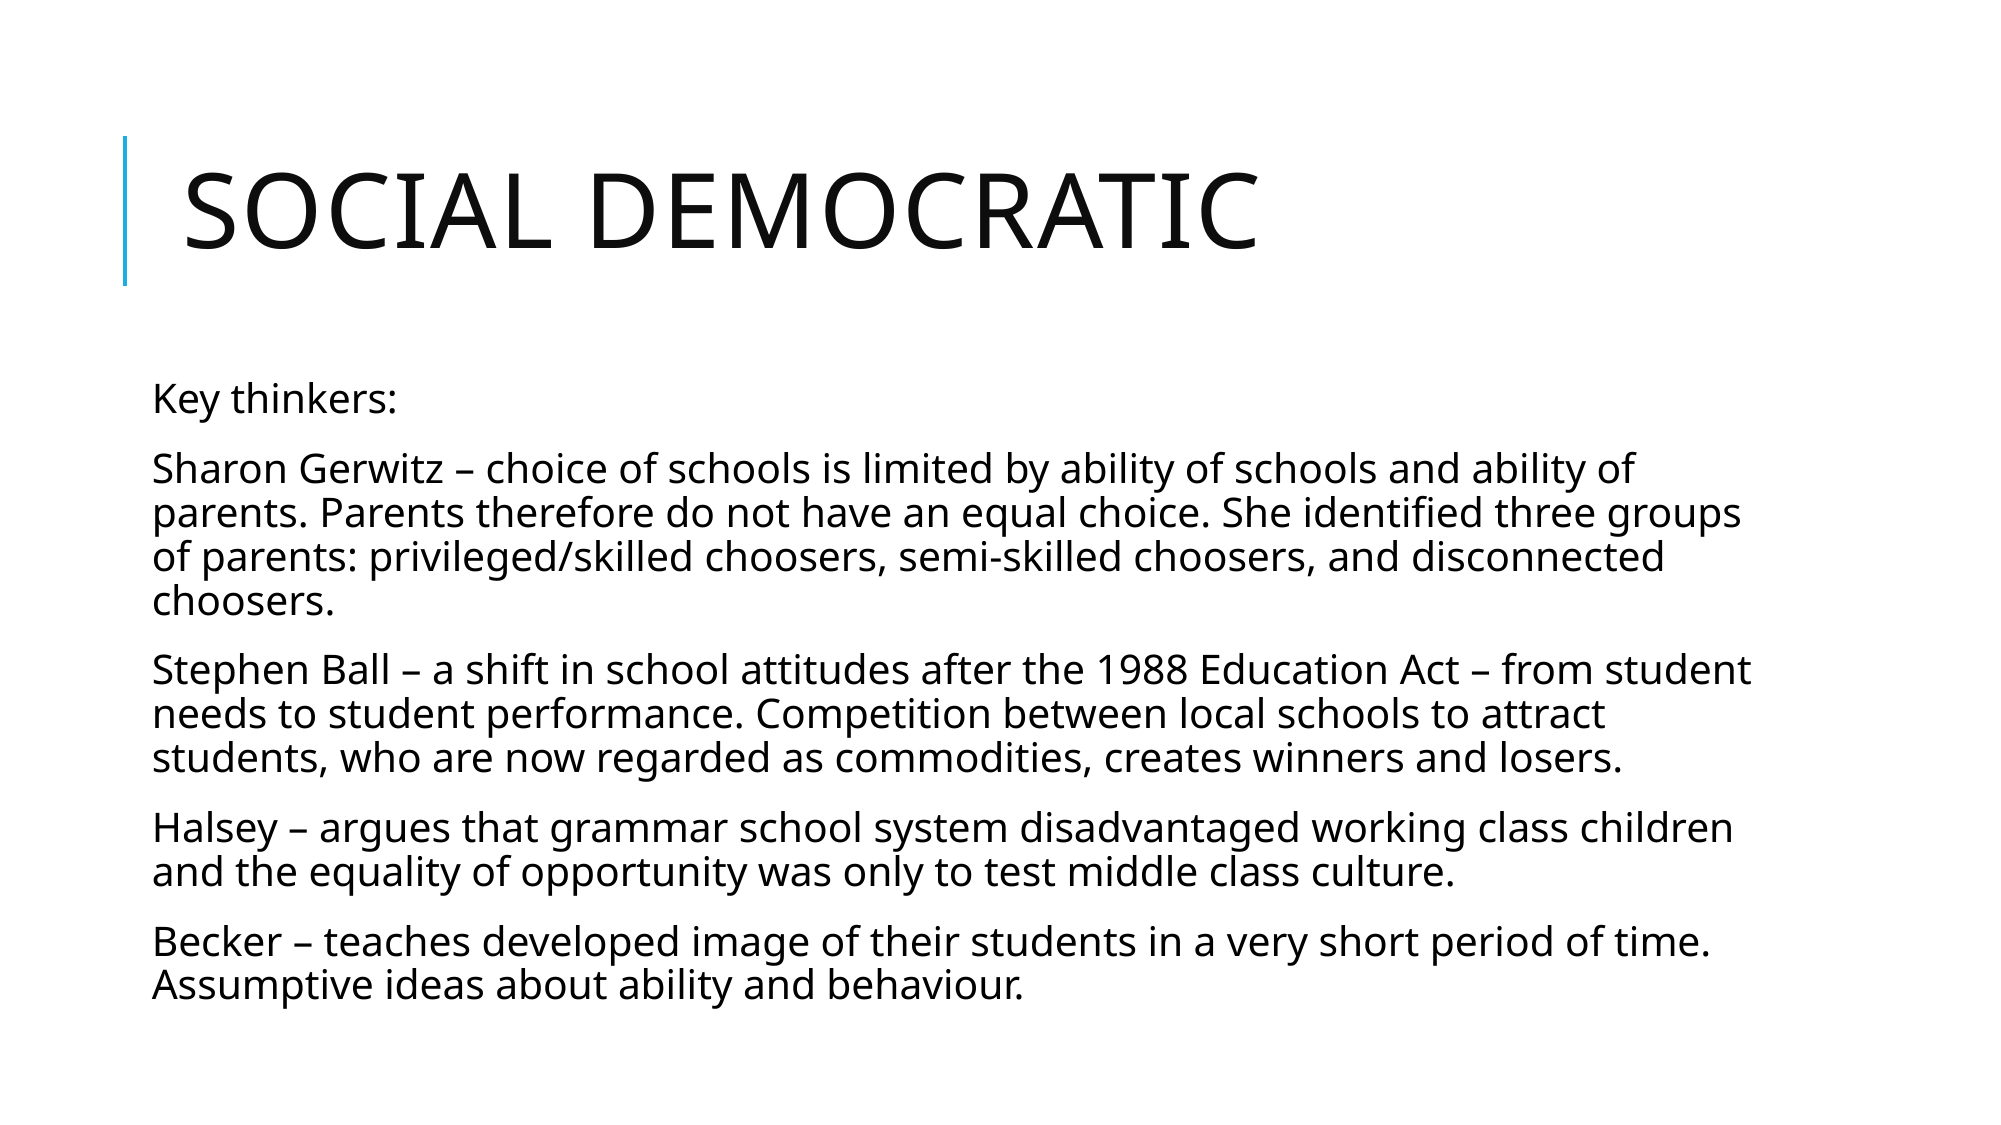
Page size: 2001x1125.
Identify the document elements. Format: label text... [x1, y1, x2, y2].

list Key thinkers: Sharon Gerwitz – choice of schools is limited by ability of schools and ability of parents. Parents therefore do not have an equal choice. She identified three groups of parents: privileged/skilled choosers, semi-skilled choosers, and disconnected choosers. Stephen Ball – a shift in school attitudes after the 1988 Education Act – from student needs to student performance. Competition between local schools to attract students, who are now regarded as commodities, creates winners and losers. Halsey – argues that grammar school system disadvantaged working class children and the equality of opportunity was only to test middle class culture. Becker – teaches developed image of their students in a very short period of time. Assumptive ideas about ability and behaviour. [131, 370, 1763, 1031]
title Social Democratic [168, 96, 1763, 342]
